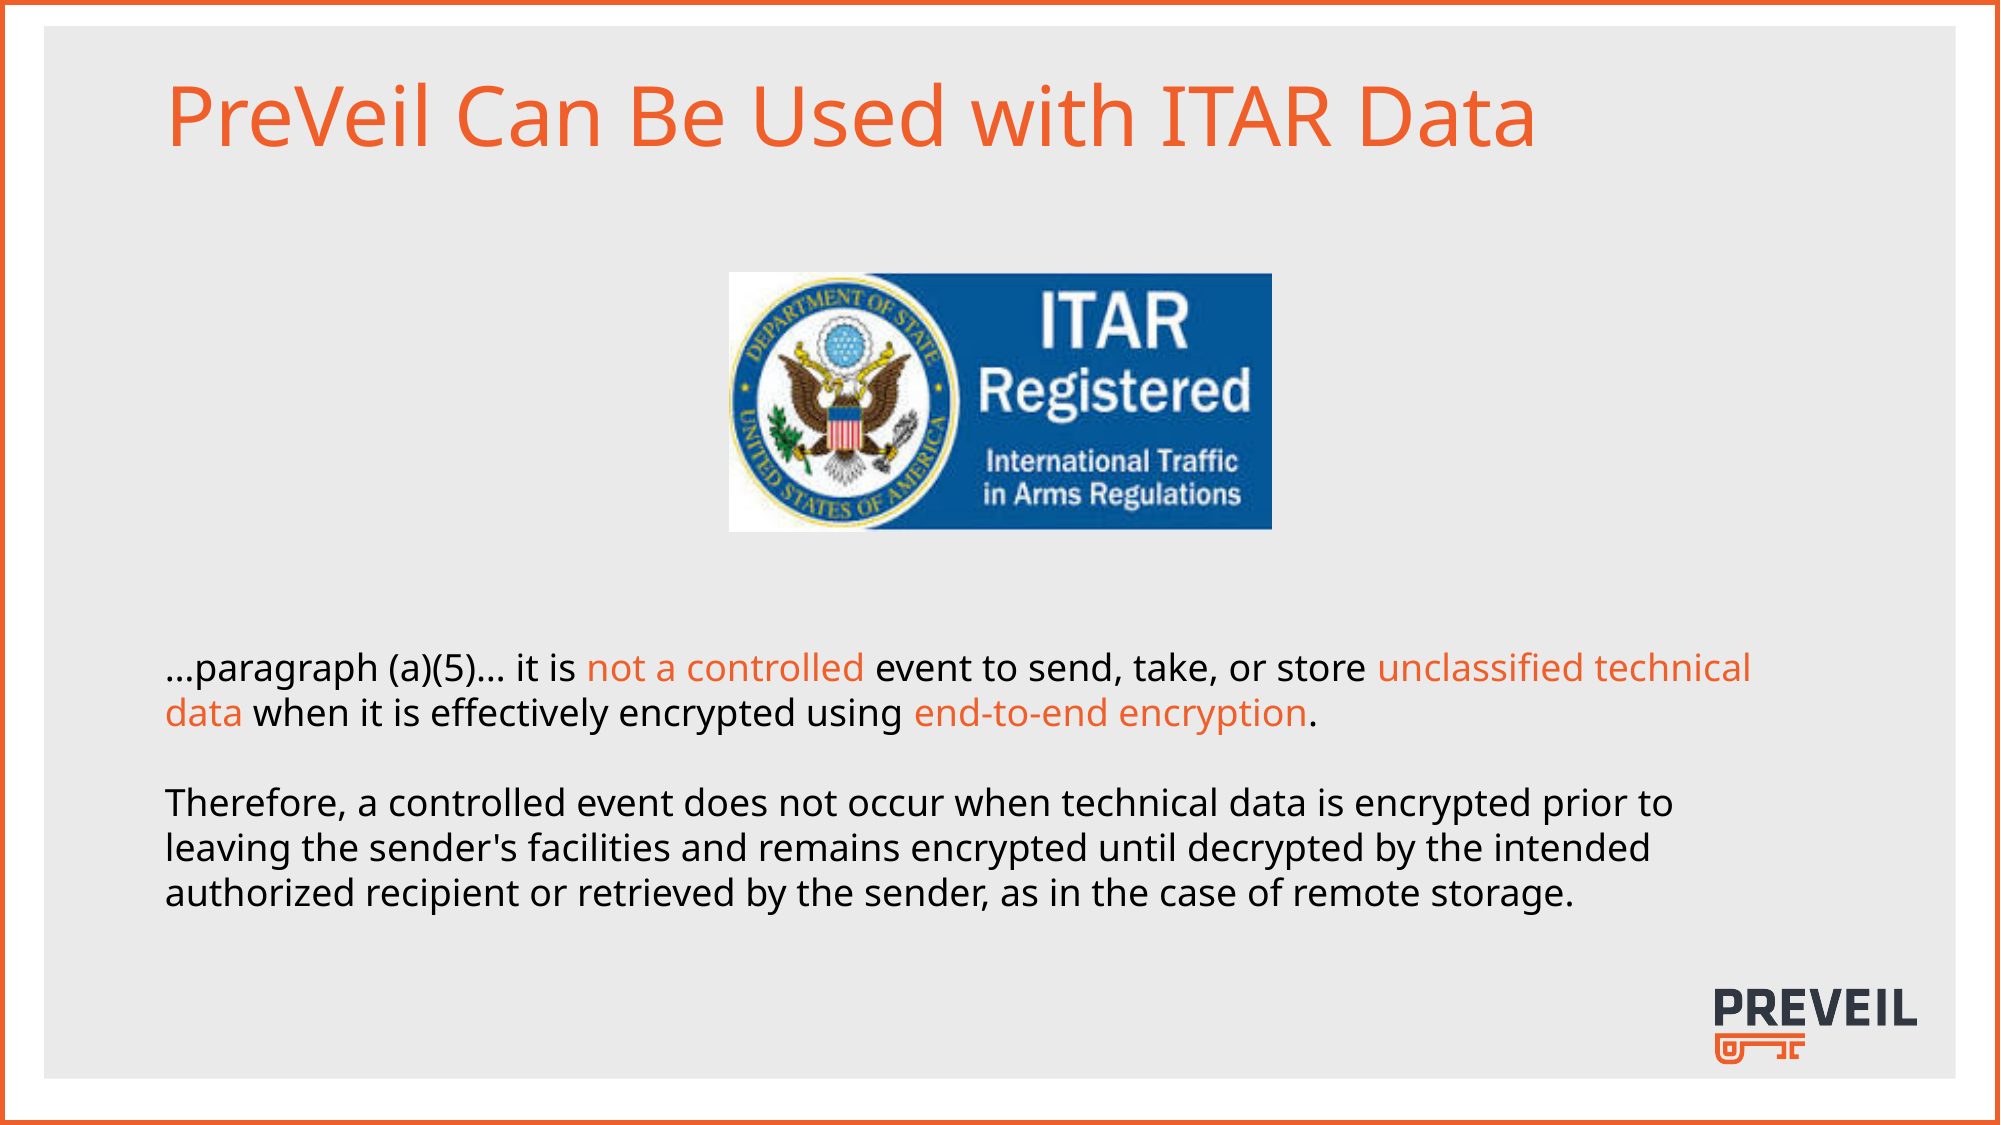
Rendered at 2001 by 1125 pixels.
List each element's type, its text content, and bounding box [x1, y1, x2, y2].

text_box [0, 0, 2000, 1125]
text_box …paragraph (a)(5)… it is not a controlled event to send, take, or store unclassified technical data when it is effectively encrypted using end-to-end encryption. Therefore, a controlled event does not occur when technical data is encrypted prior to leaving the sender's facilities and remains encrypted until decrypted by the intended authorized recipient or retrieved by the sender, as in the case of remote storage. [149, 636, 1795, 922]
picture [1677, 919, 1955, 1125]
title PreVeil Can Be Used with ITAR Data [150, 45, 1875, 195]
picture [729, 272, 1272, 533]
